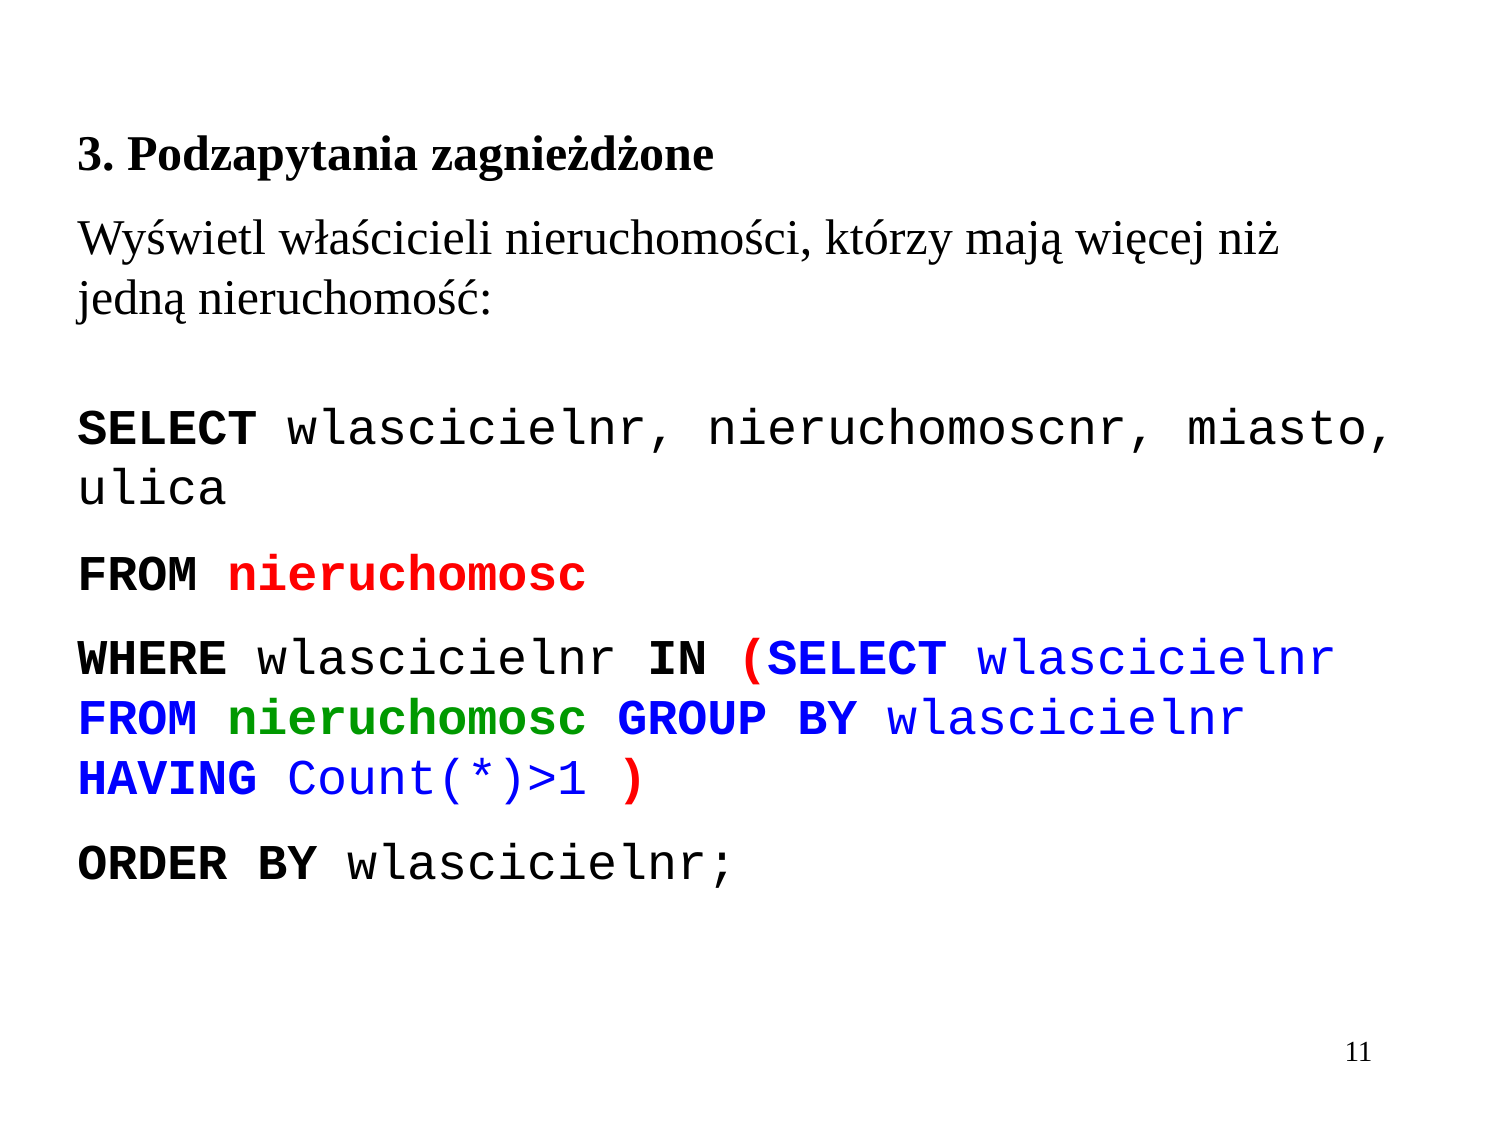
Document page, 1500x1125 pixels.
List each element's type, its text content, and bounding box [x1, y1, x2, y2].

slide_number 11 [1074, 1024, 1388, 1101]
text_box 3. Podzapytania zagnieżdżone Wyświetl właścicieli nieruchomości, którzy mają więcej niż jedną nieruchomość: [62, 112, 1375, 333]
text_box SELECT wlascicielnr, nieruchomoscnr, miasto, ulica FROM nieruchomosc WHERE wlascicielnr IN (SELECT wlascicielnr FROM nieruchomosc GROUP BY wlascicielnr HAVING Count(*)>1 ) ORDER BY wlascicielnr; [62, 387, 1463, 970]
